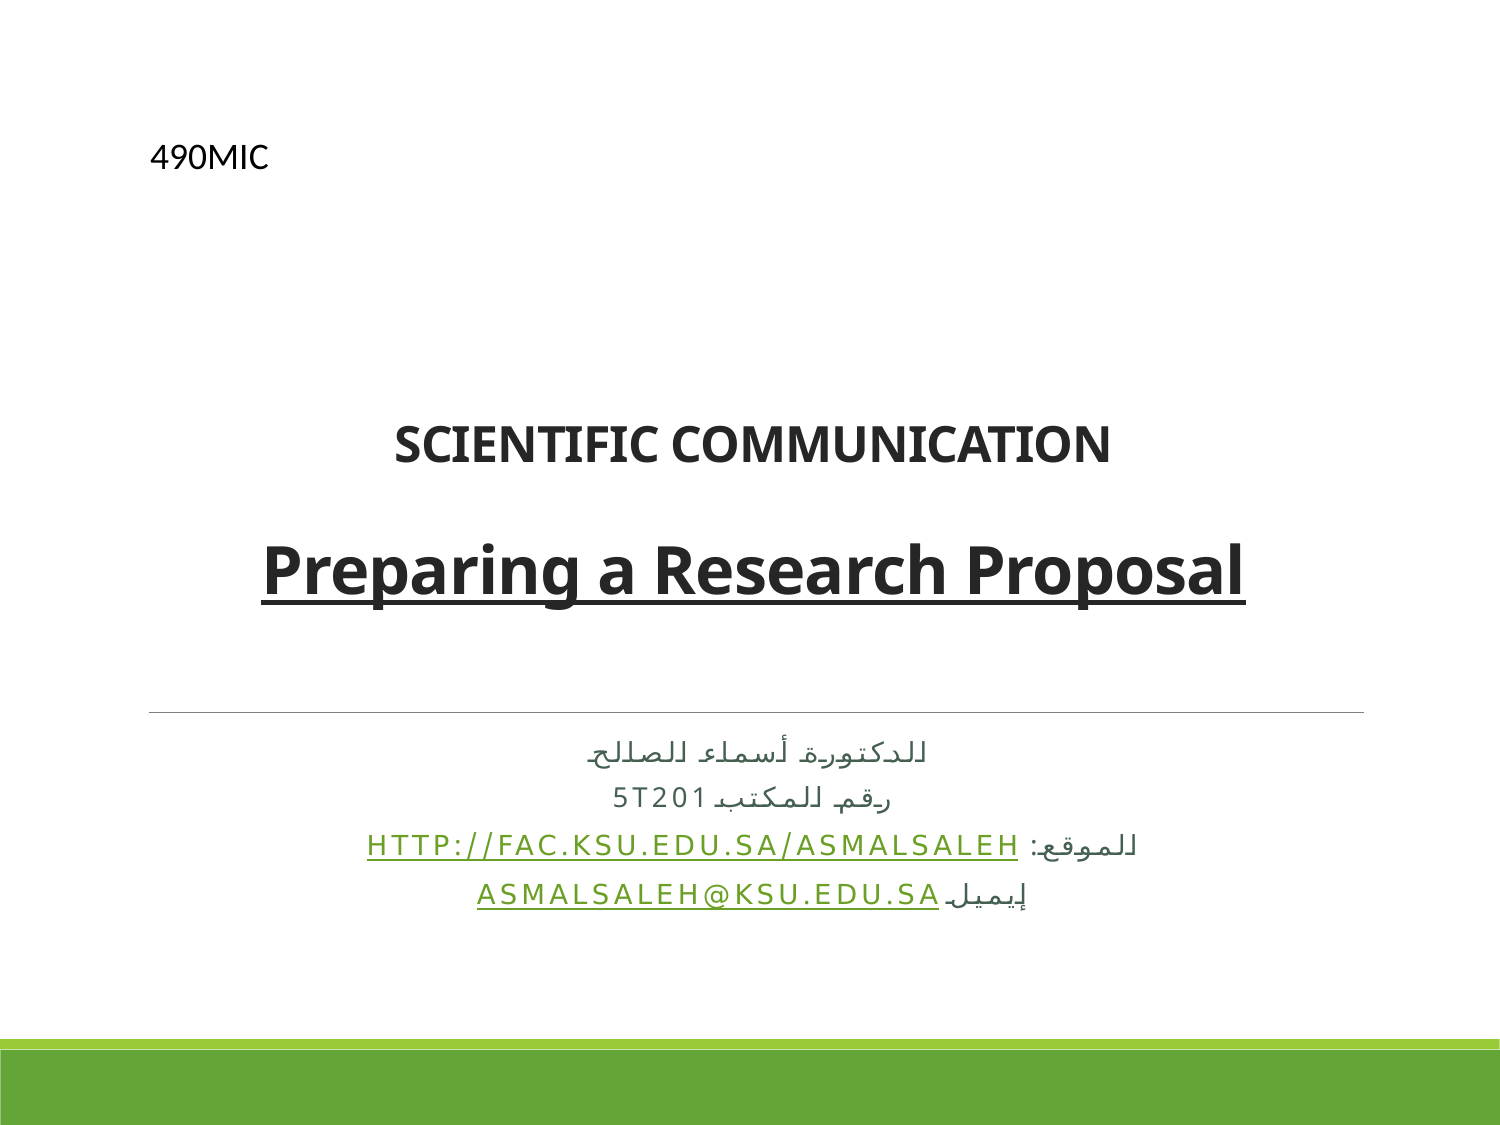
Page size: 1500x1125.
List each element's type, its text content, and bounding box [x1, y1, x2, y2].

title SCIENTIFIC COMMUNICATION Preparing a Research Proposal [135, 185, 1373, 710]
text_box 490MIC [135, 124, 1373, 185]
subtitle الدكتورة أسماء الصالح رقم المكتب 5T201 الموقع: http://fac.ksu.edu.sa/asmalsaleh إيميل asmalsaleh@KSU.EDU.SA [135, 730, 1373, 919]
